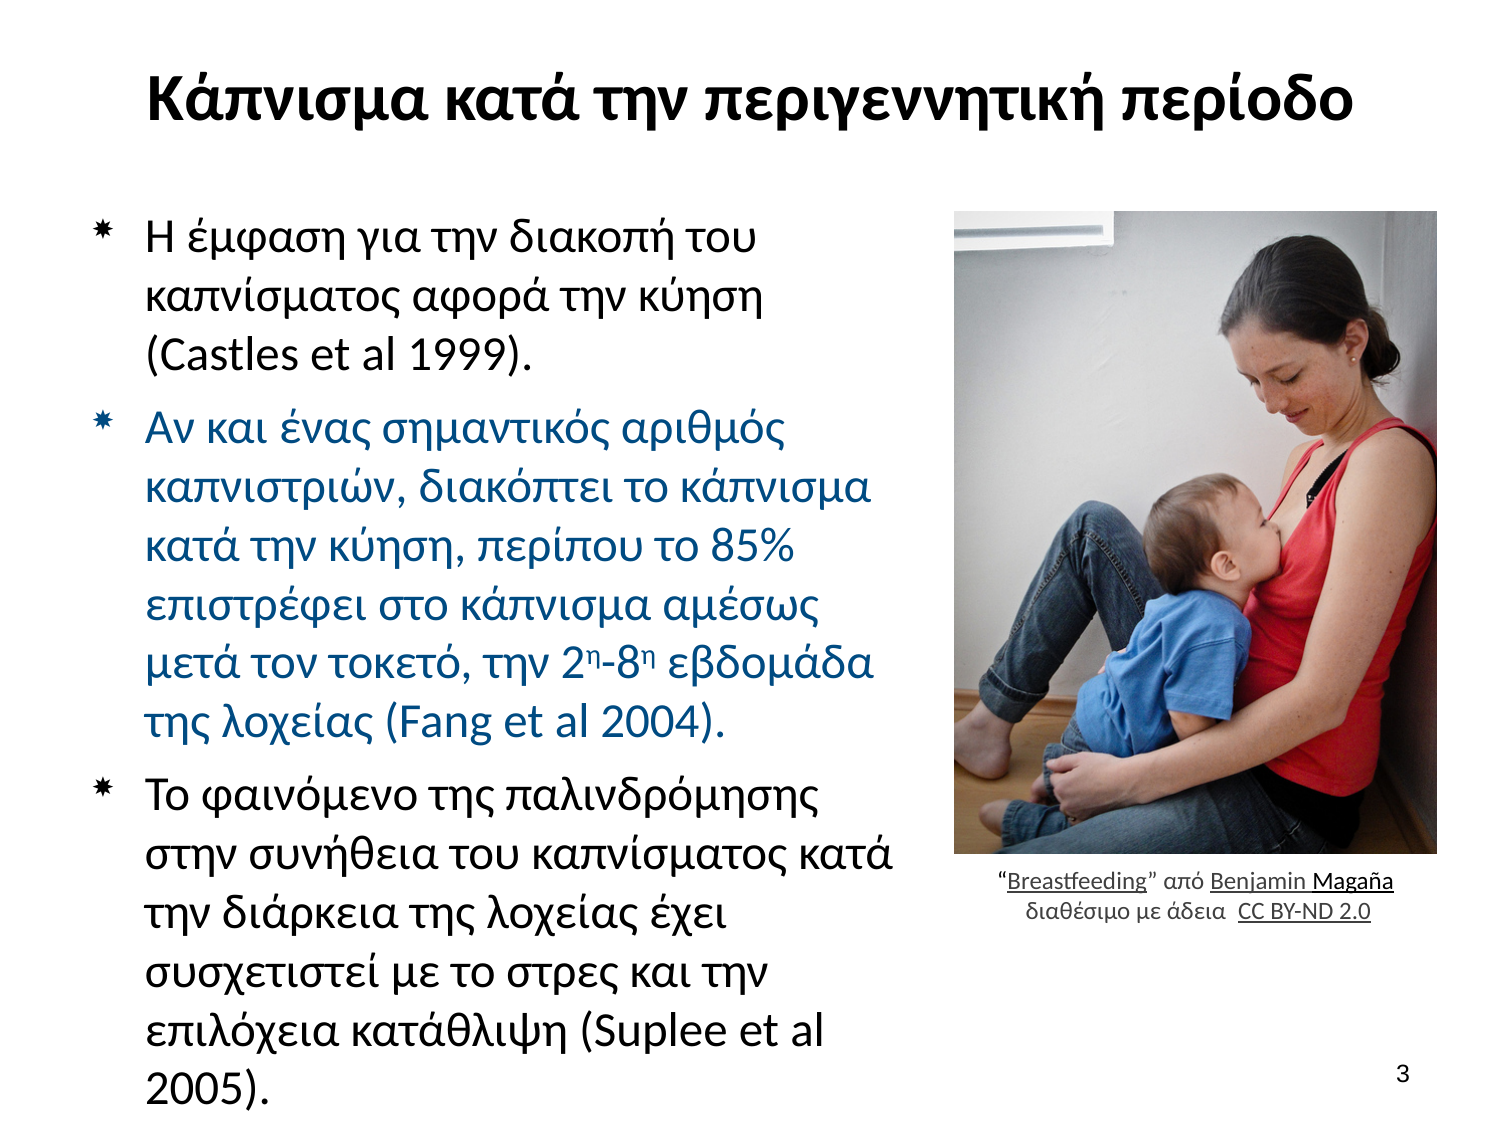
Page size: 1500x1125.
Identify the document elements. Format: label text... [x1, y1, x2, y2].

text_box “Breastfeeding” από Benjamin Magaña διαθέσιμο με άδεια CC BY-ND 2.0 [947, 857, 1444, 932]
title Κάπνισμα κατά την περιγεννητική περίοδο [76, 19, 1427, 169]
list Η έμφαση για την διακοπή του καπνίσματος αφορά την κύηση (Castles et al 1999). Αν και ένας σημαντικός αριθμός καπνιστριών, διακόπτει το κάπνισμα κατά την κύηση, περίπου το 85% επιστρέφει στο κάπνισμα αμέσως μετά τον τοκετό, την 2η-8η εβδομάδα της λοχείας (Fang et al 2004). To φαινόμενο της παλινδρόμησης στην συνήθεια του καπνίσματος κατά την διάρκεια της λοχείας έχει συσχετιστεί με το στρες και την επιλόχεια κατάθλιψη (Suplee et al 2005). [75, 196, 928, 1125]
slide_number 2 [1074, 1042, 1425, 1103]
picture [954, 211, 1437, 854]
